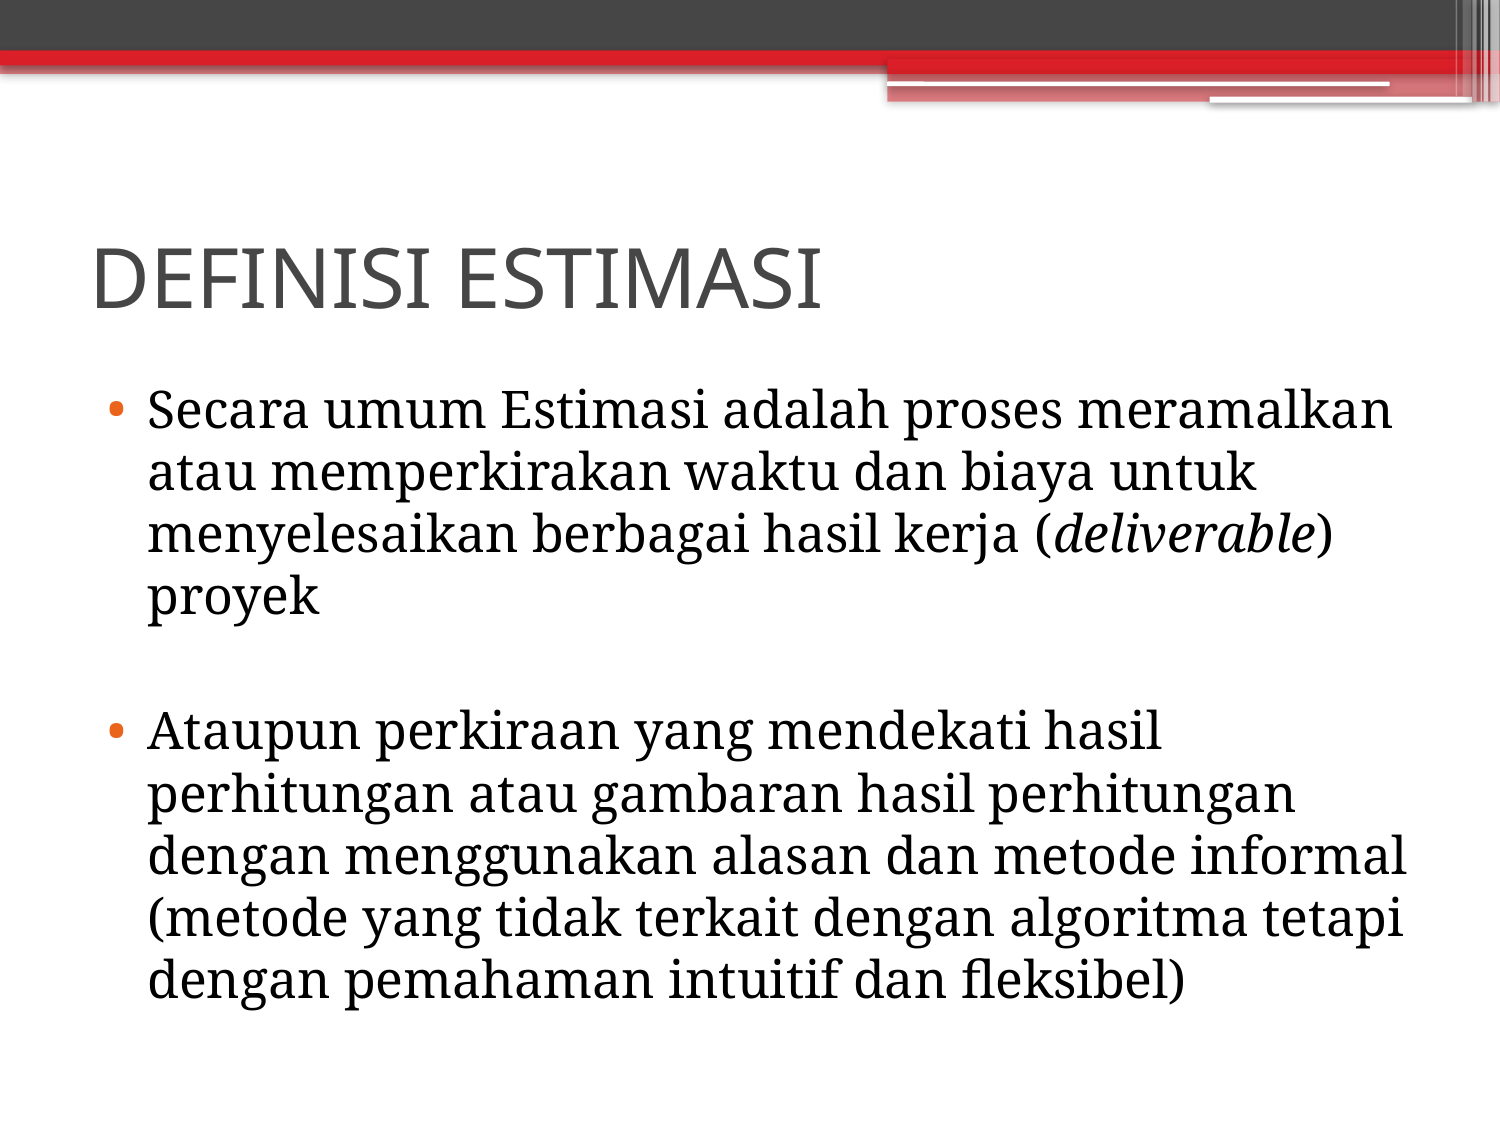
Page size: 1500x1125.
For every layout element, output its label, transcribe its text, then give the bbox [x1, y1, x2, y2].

title DEFINISI ESTIMASI [75, 187, 1425, 363]
list Secara umum Estimasi adalah proses meramalkan atau memperkirakan waktu dan biaya untuk menyelesaikan berbagai hasil kerja (deliverable) proyek Ataupun perkiraan yang mendekati hasil perhitungan atau gambaran hasil perhitungan dengan menggunakan alasan dan metode informal (metode yang tidak terkait dengan algoritma tetapi dengan pemahaman intuitif dan fleksibel) [75, 368, 1425, 1079]
